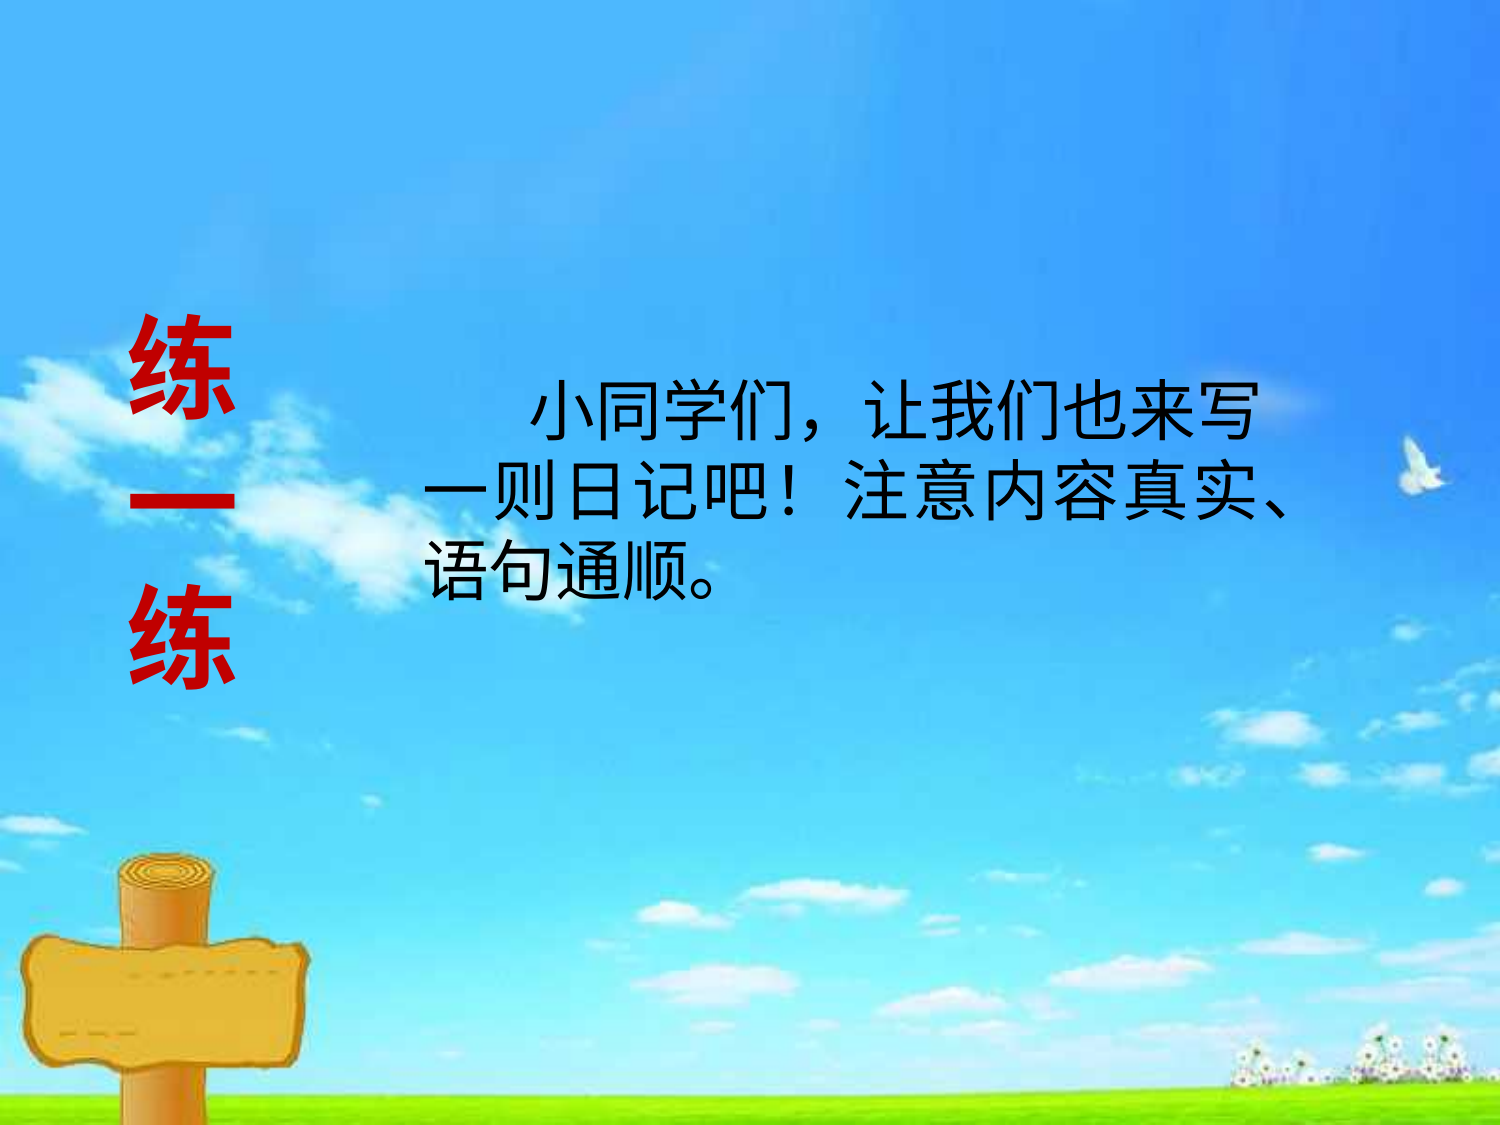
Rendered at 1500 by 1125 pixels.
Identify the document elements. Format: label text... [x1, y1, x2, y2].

picture [0, 0, 1500, 1125]
text_box 小同学们，让我们也来写一则日记吧！注意内容真实、语句通顺。 [407, 361, 1279, 617]
text_box 练一练 [111, 290, 325, 711]
